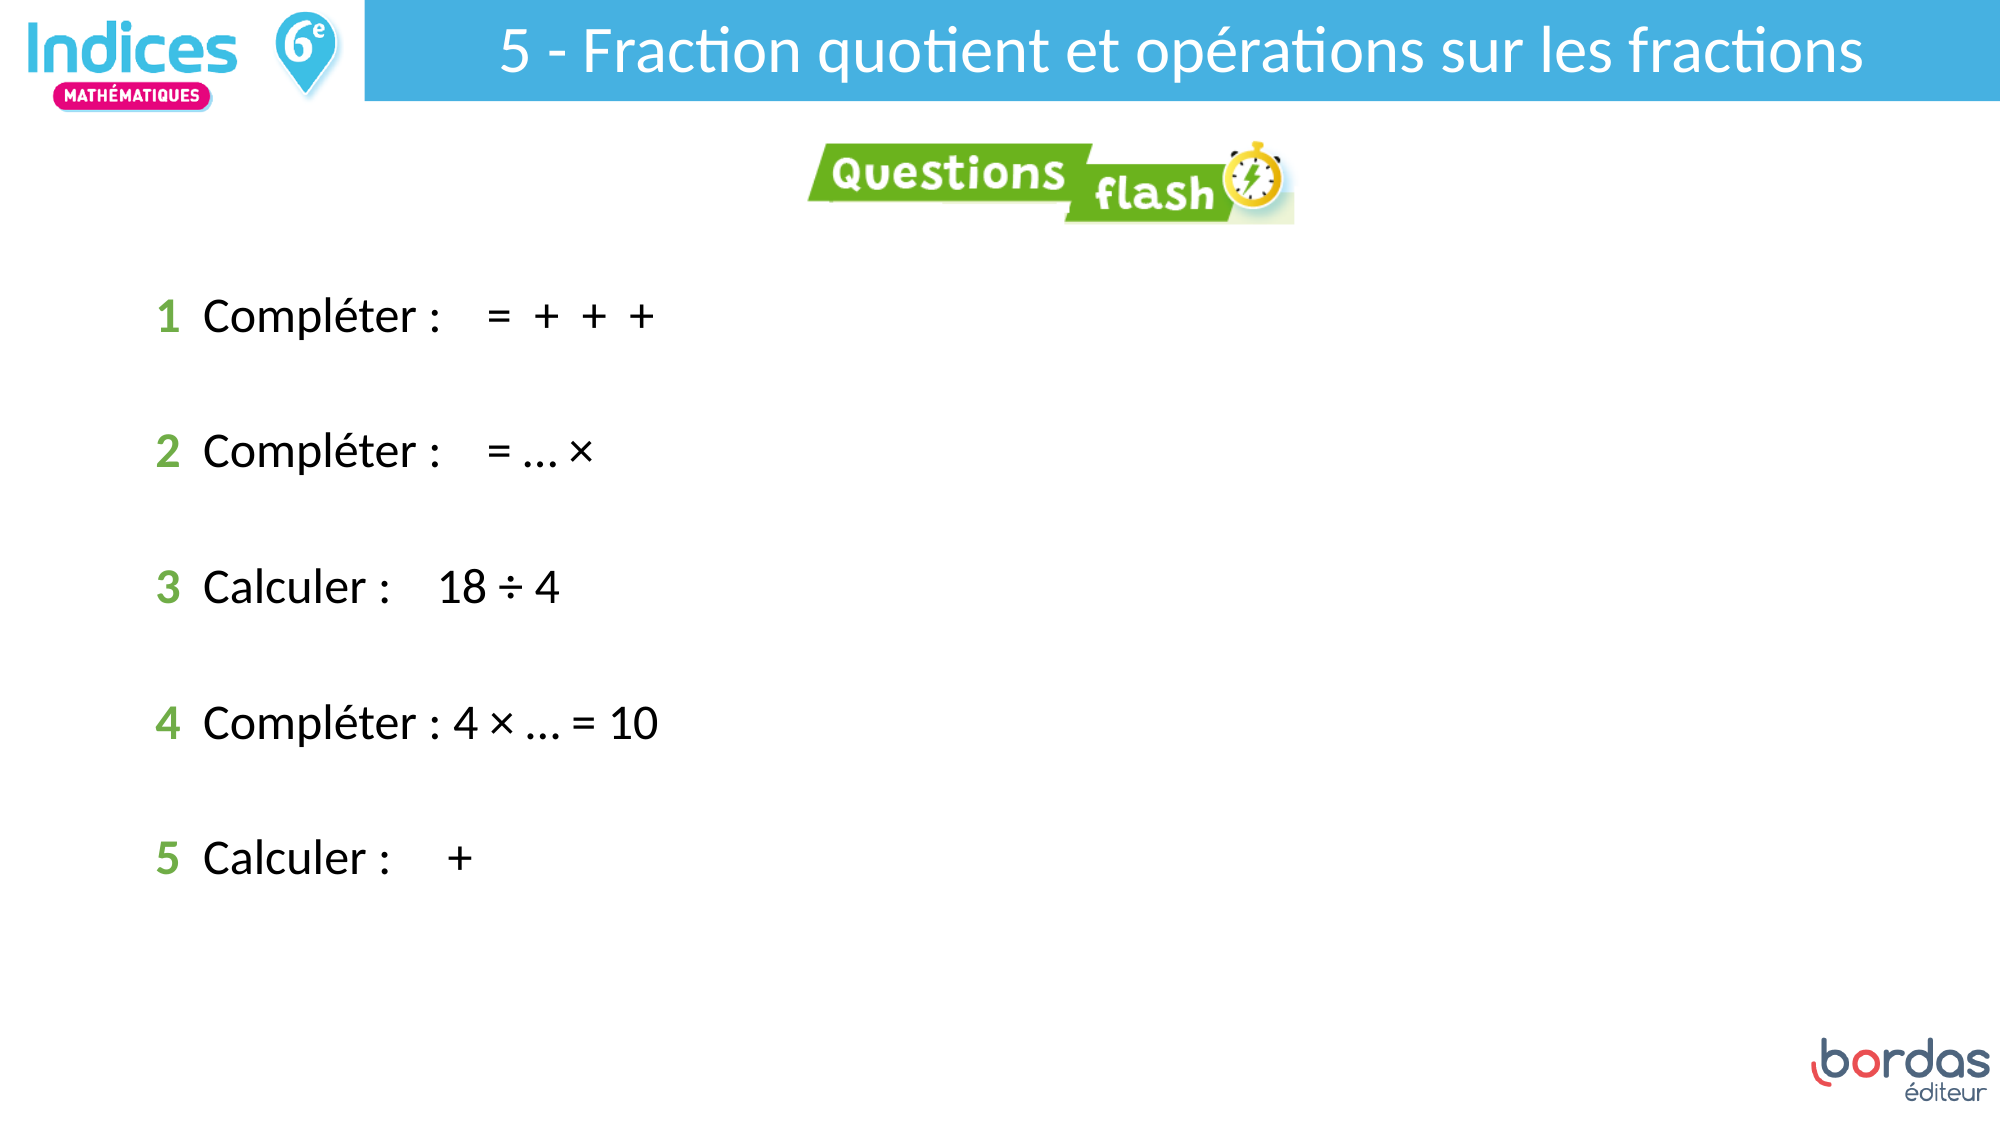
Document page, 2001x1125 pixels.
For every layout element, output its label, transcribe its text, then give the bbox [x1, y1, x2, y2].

picture [21, 10, 344, 115]
picture [804, 135, 1306, 232]
title 5 - Fraction quotient et opérations sur les fractions [364, 0, 2000, 102]
picture [1799, 1032, 2000, 1108]
